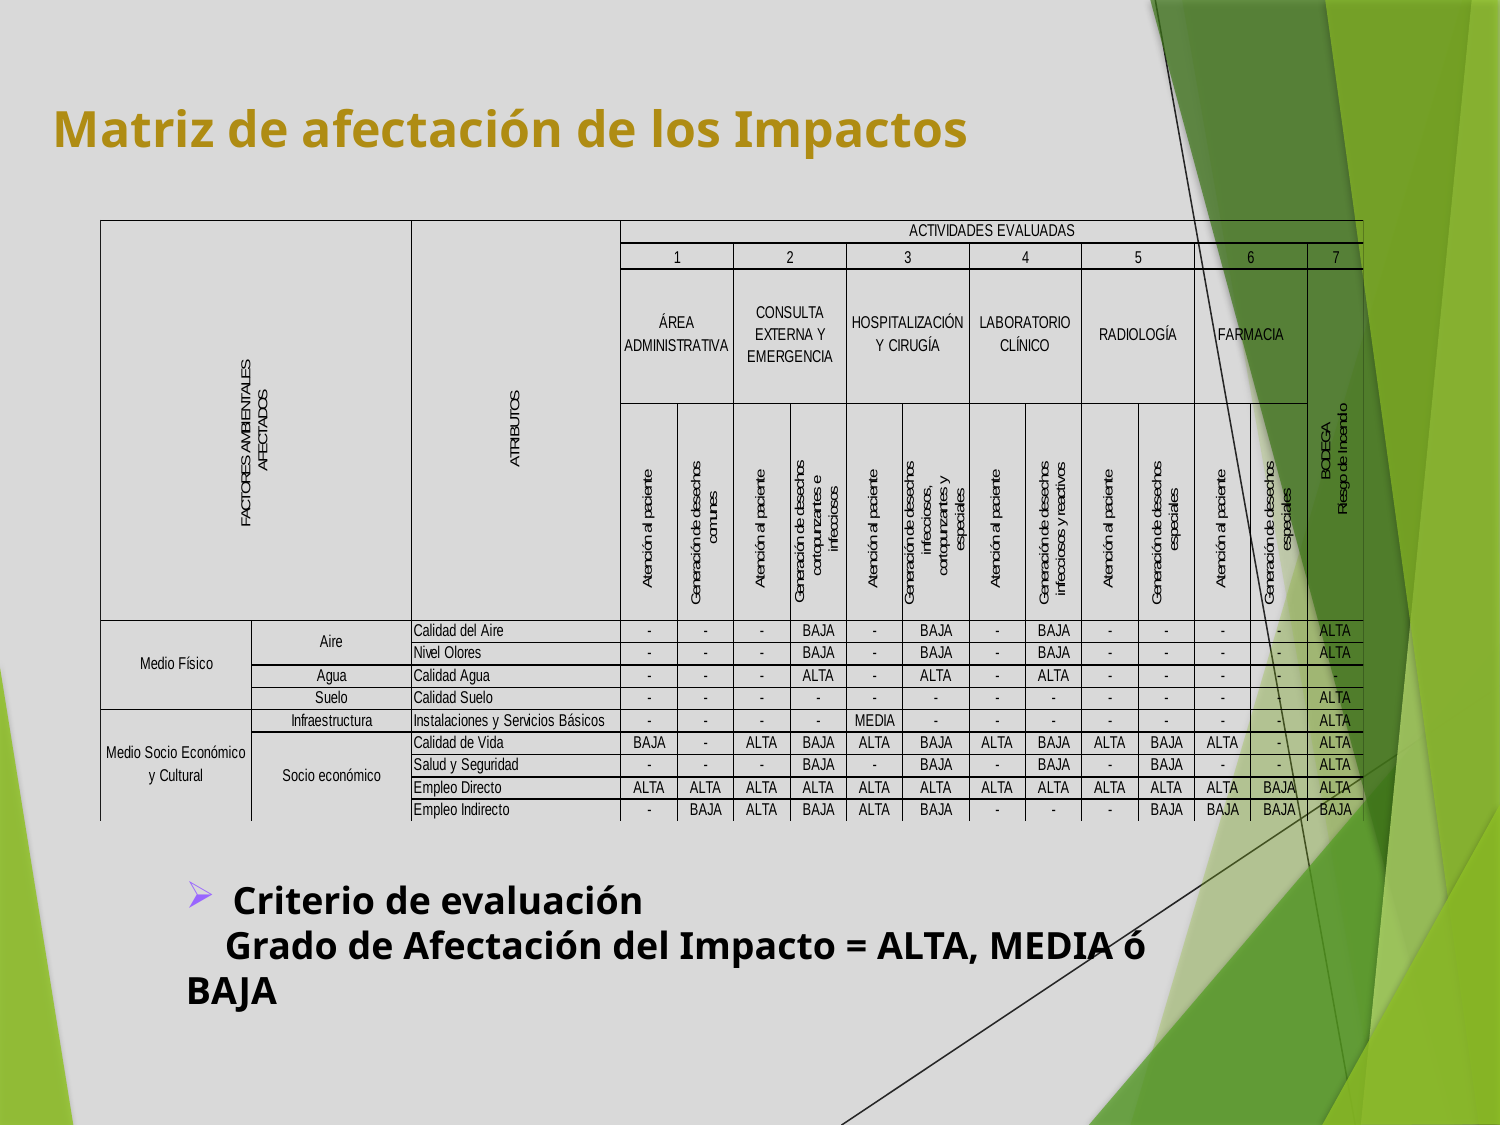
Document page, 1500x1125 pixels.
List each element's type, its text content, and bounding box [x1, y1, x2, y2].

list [99, 219, 1365, 823]
text_box Criterio de evaluación Grado de Afectación del Impacto = ALTA, MEDIA ó BAJA [171, 869, 1247, 1020]
text_box Matriz de afectación de los Impactos [38, 89, 984, 165]
